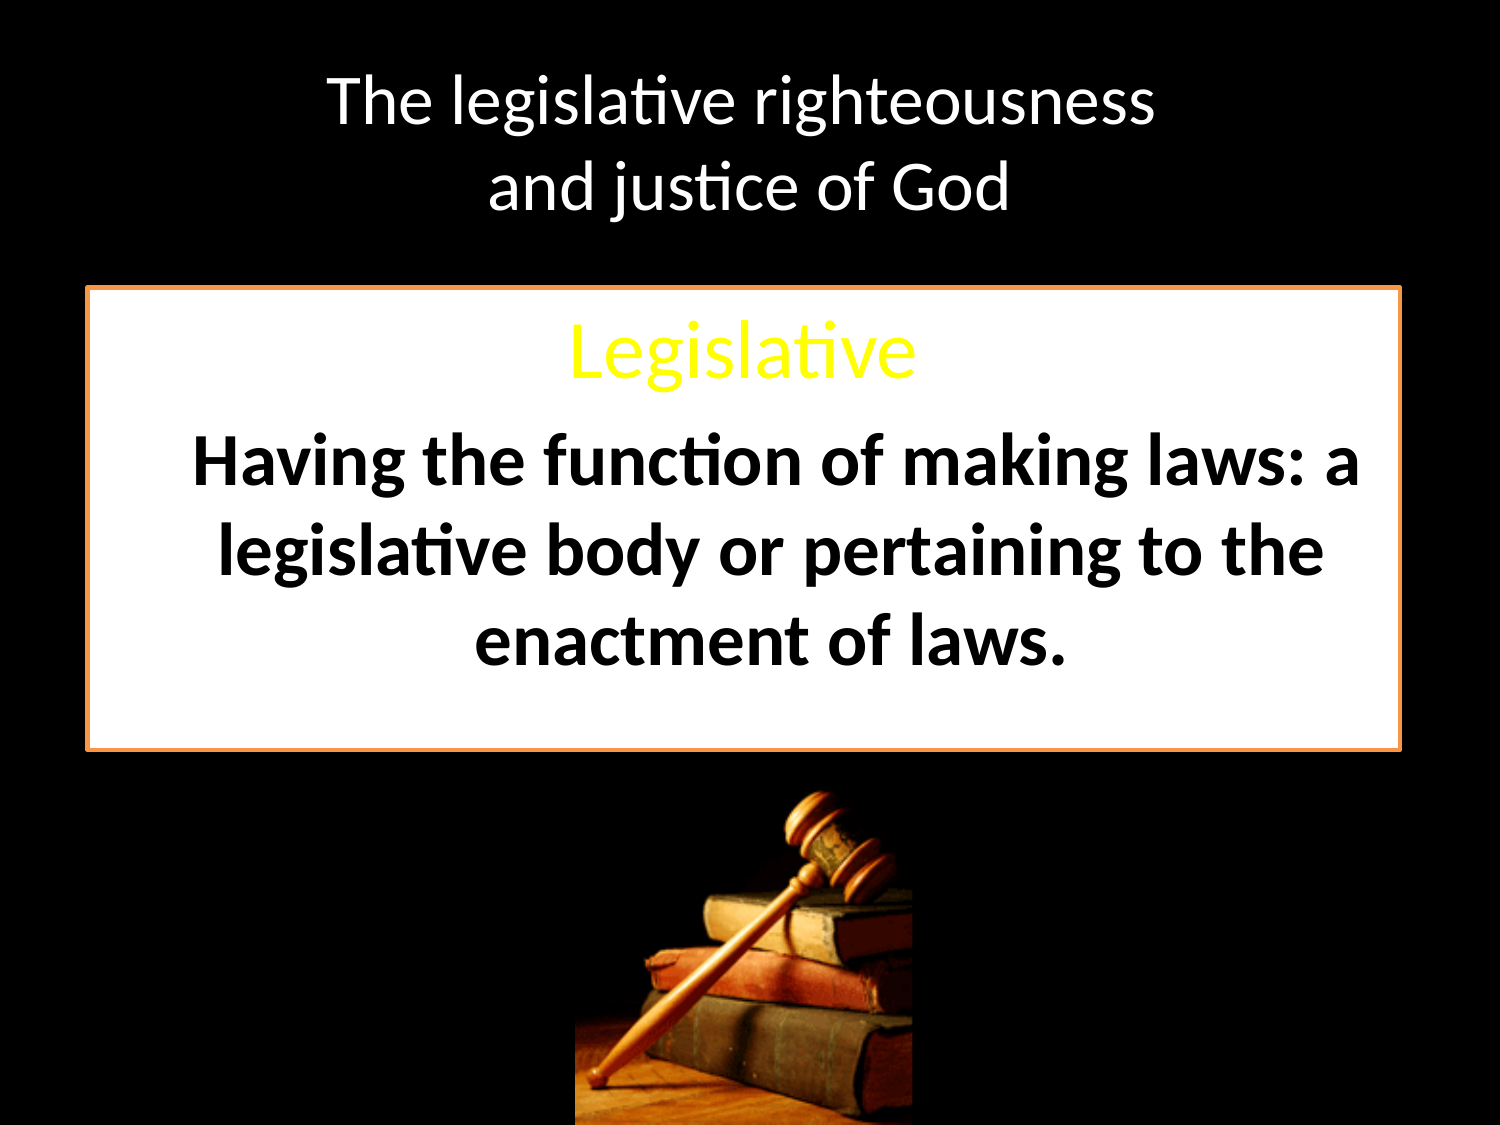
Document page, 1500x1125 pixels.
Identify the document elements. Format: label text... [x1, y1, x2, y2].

picture [574, 760, 913, 1125]
title The legislative righteousness and justice of God [75, 45, 1425, 233]
list Legislative Having the function of making laws: a legislative body or pertaining to the enactment of laws. [85, 285, 1402, 752]
